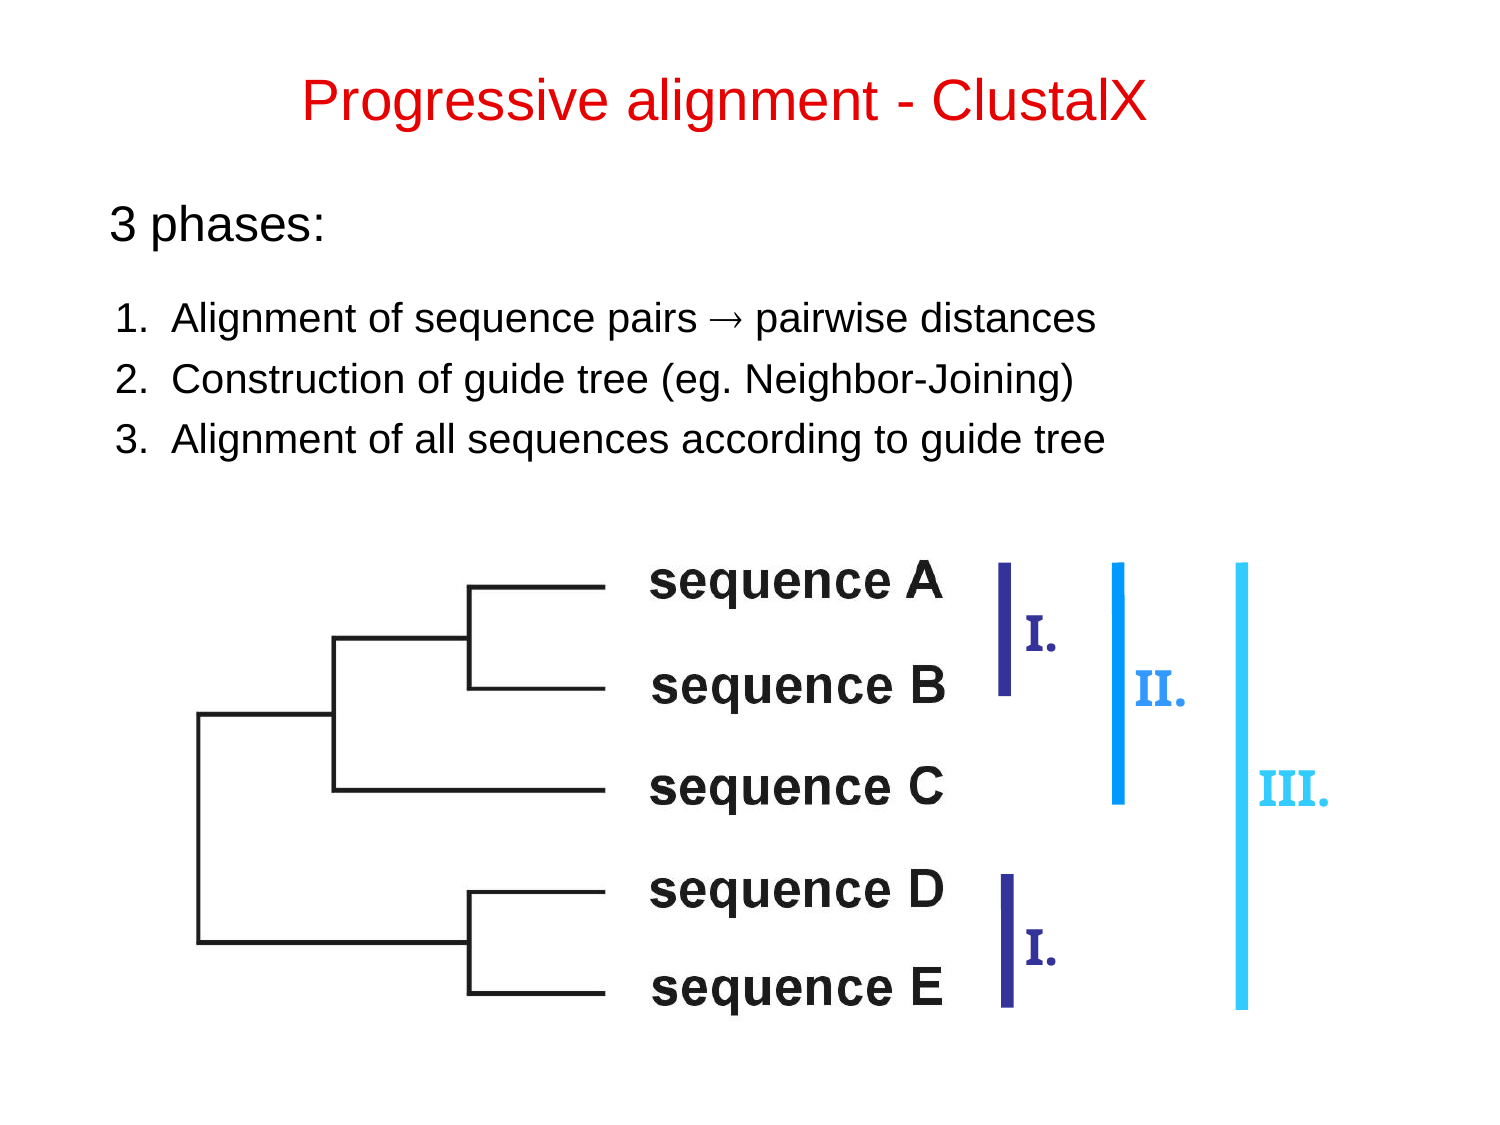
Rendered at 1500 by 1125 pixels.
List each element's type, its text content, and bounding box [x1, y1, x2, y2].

text_box Alignment of sequence pairs  pairwise distances Construction of guide tree (eg. Neighbor-Joining) Alignment of all sequences according to guide tree [100, 283, 1122, 470]
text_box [178, 536, 1348, 1035]
text_box Progressive alignment - ClustalX [287, 54, 1164, 140]
text_box 3 phases: [94, 184, 342, 260]
